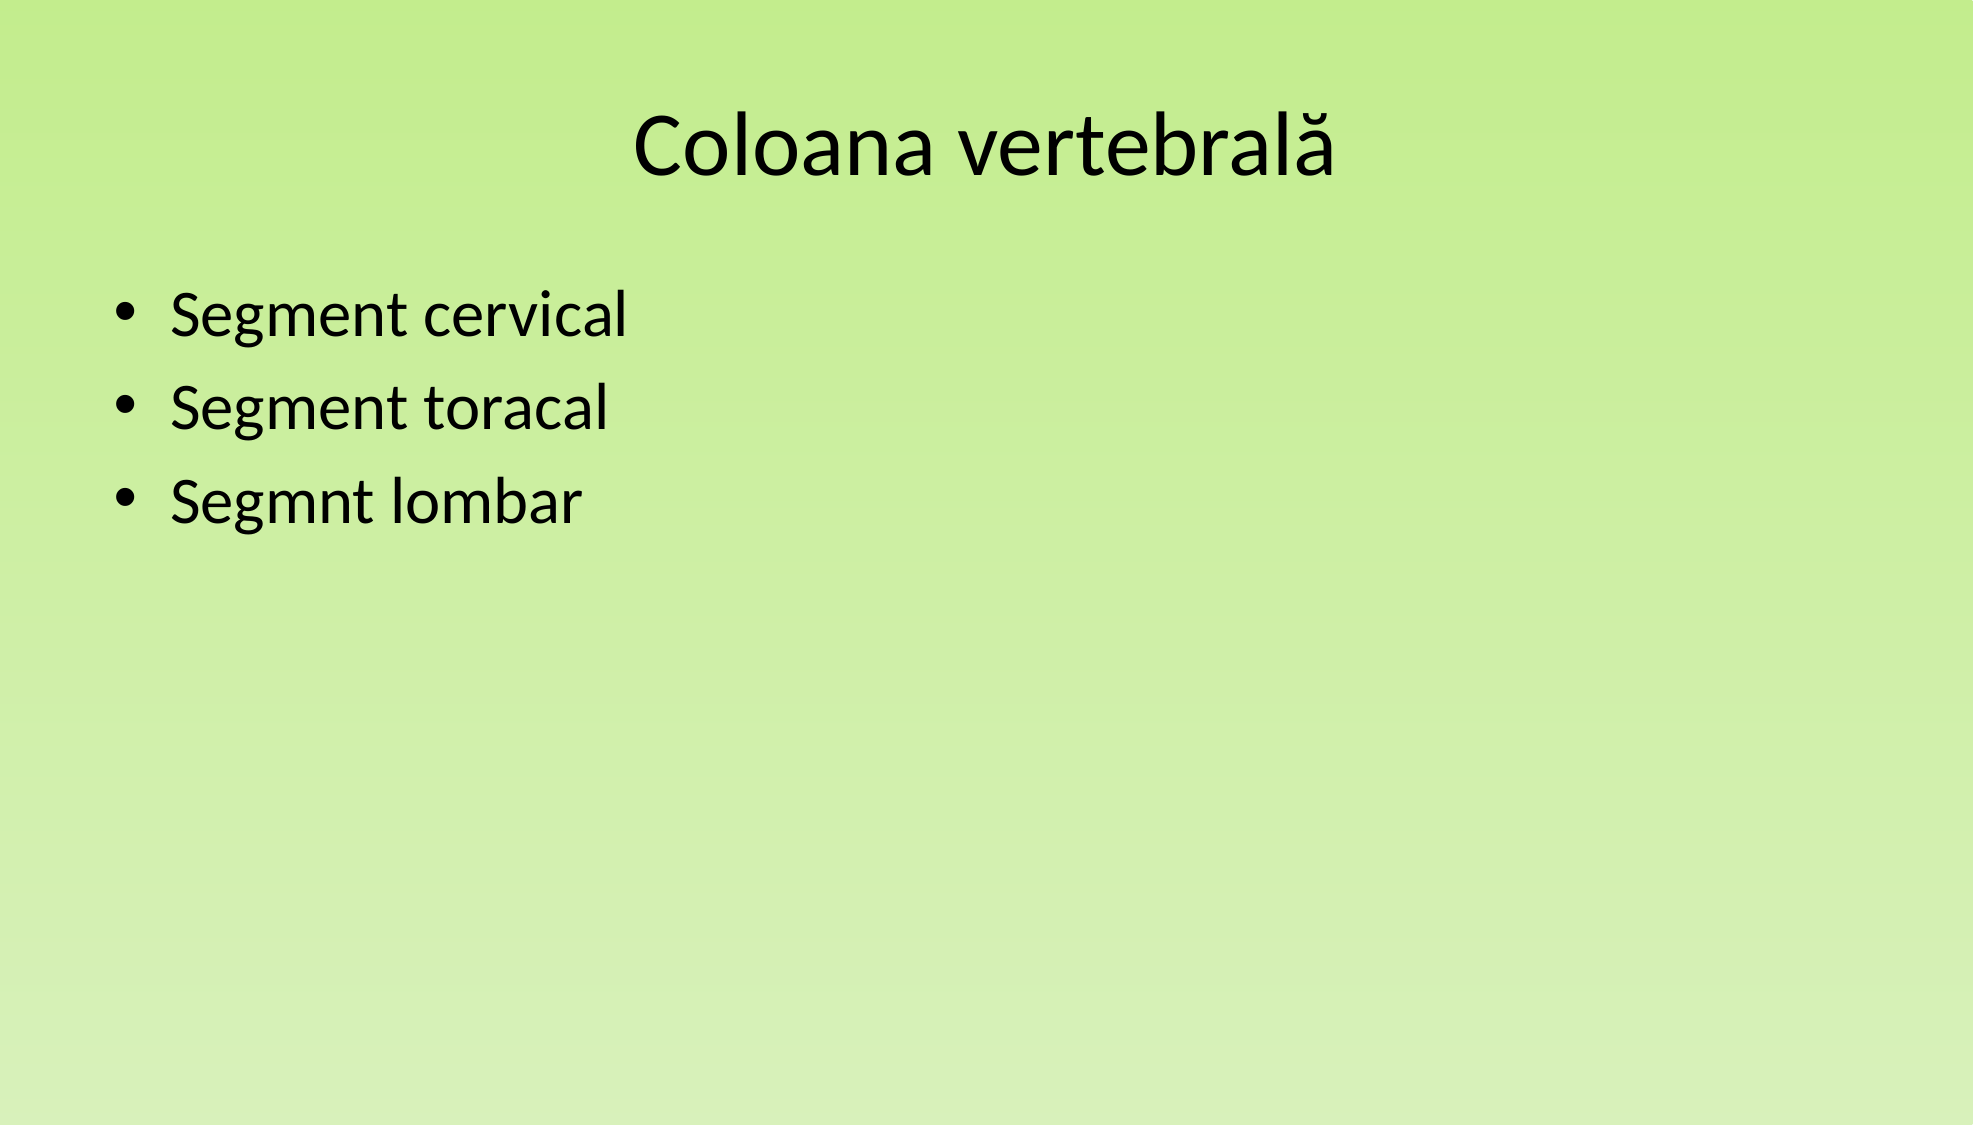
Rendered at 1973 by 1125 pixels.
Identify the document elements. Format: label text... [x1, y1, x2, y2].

list Segment cervical Segment toracal Segmnt lombar [98, 262, 1874, 1005]
title Coloana vertebrală [98, 45, 1874, 233]
